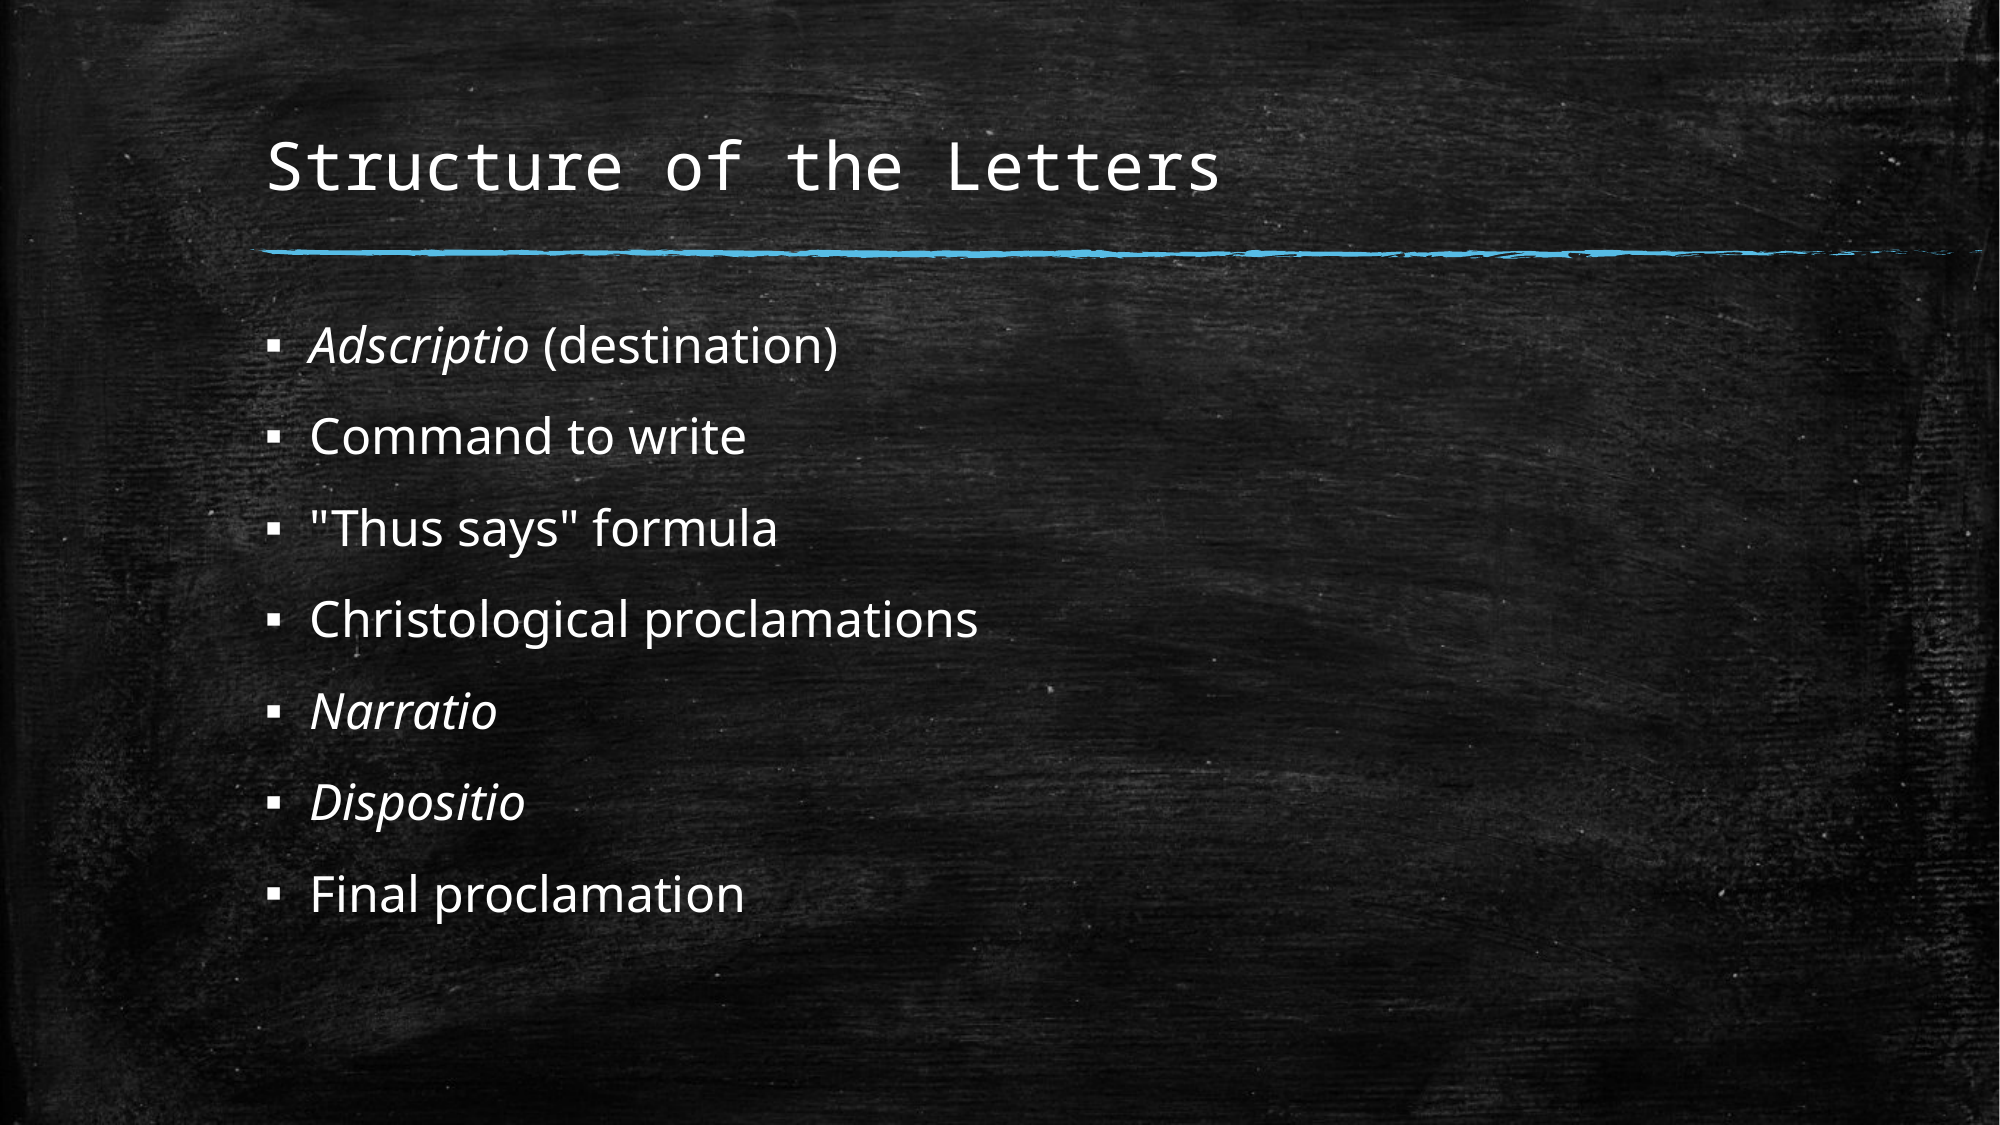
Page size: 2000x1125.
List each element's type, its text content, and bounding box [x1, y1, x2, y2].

title Structure of the Letters [249, 45, 1750, 213]
list Adscriptio (destination) Command to write "Thus says" formula Christological proclamations Narratio Dispositio Final proclamation [249, 312, 1750, 1013]
